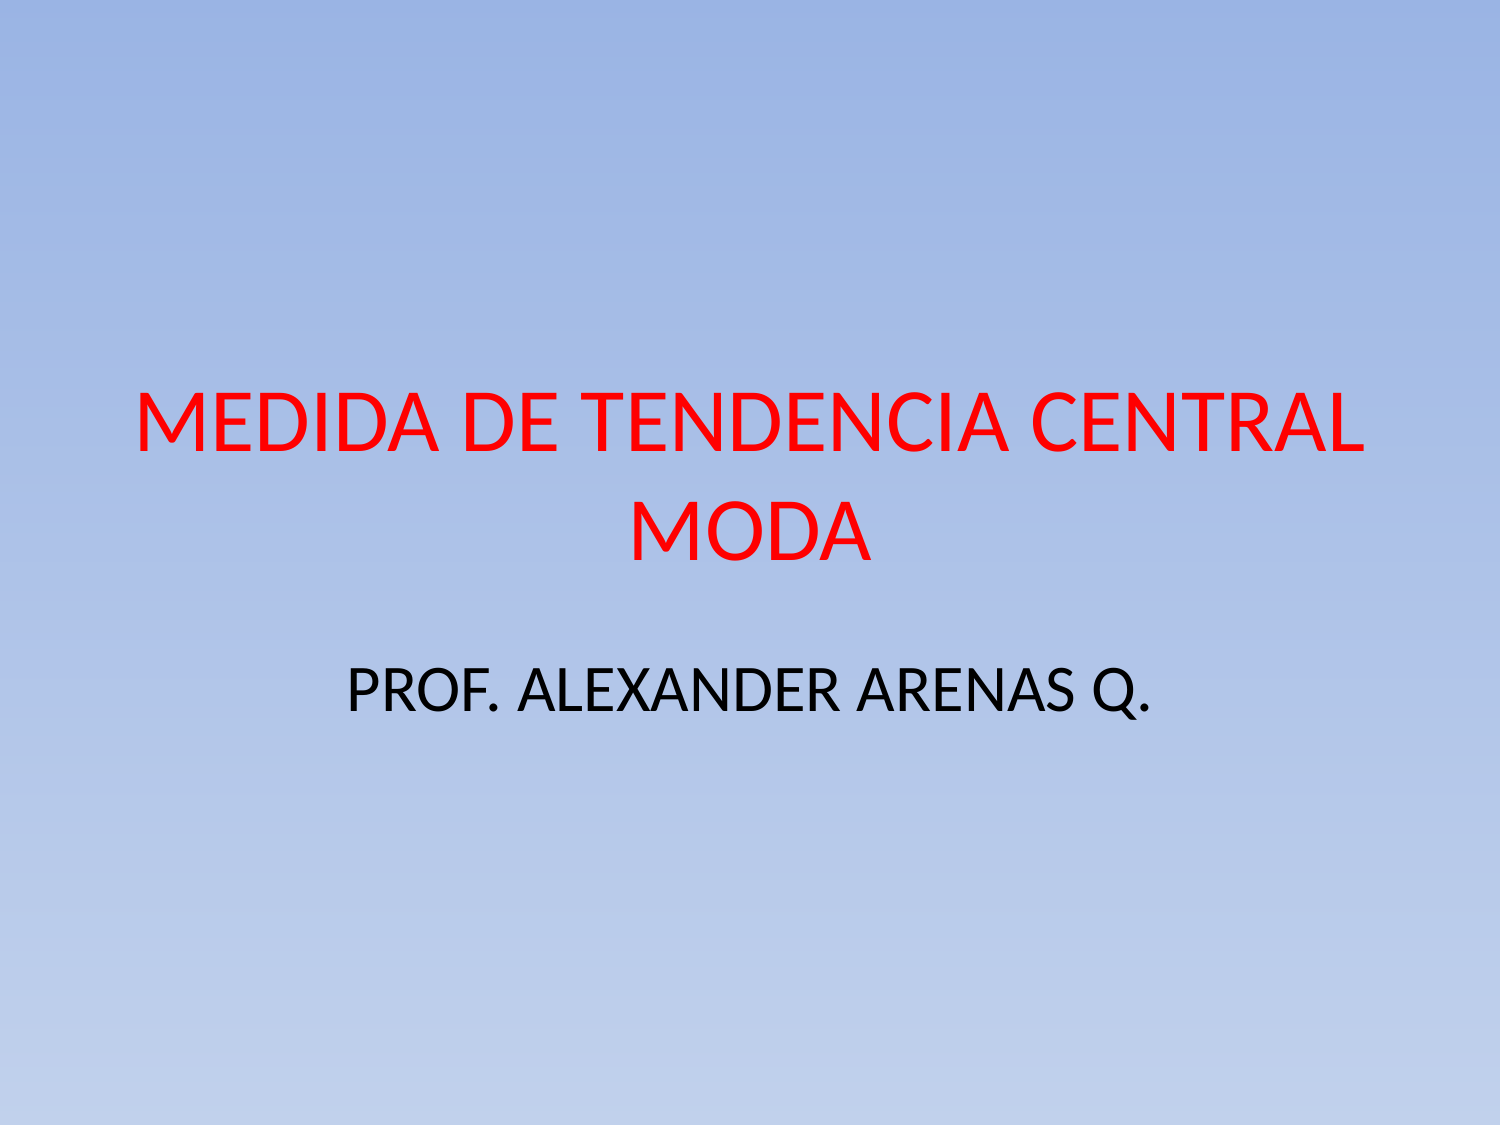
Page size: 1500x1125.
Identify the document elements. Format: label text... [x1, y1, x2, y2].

title MEDIDA DE TENDENCIA CENTRAL MODA [112, 349, 1388, 591]
subtitle PROF. ALEXANDER ARENAS Q. [225, 637, 1275, 925]
